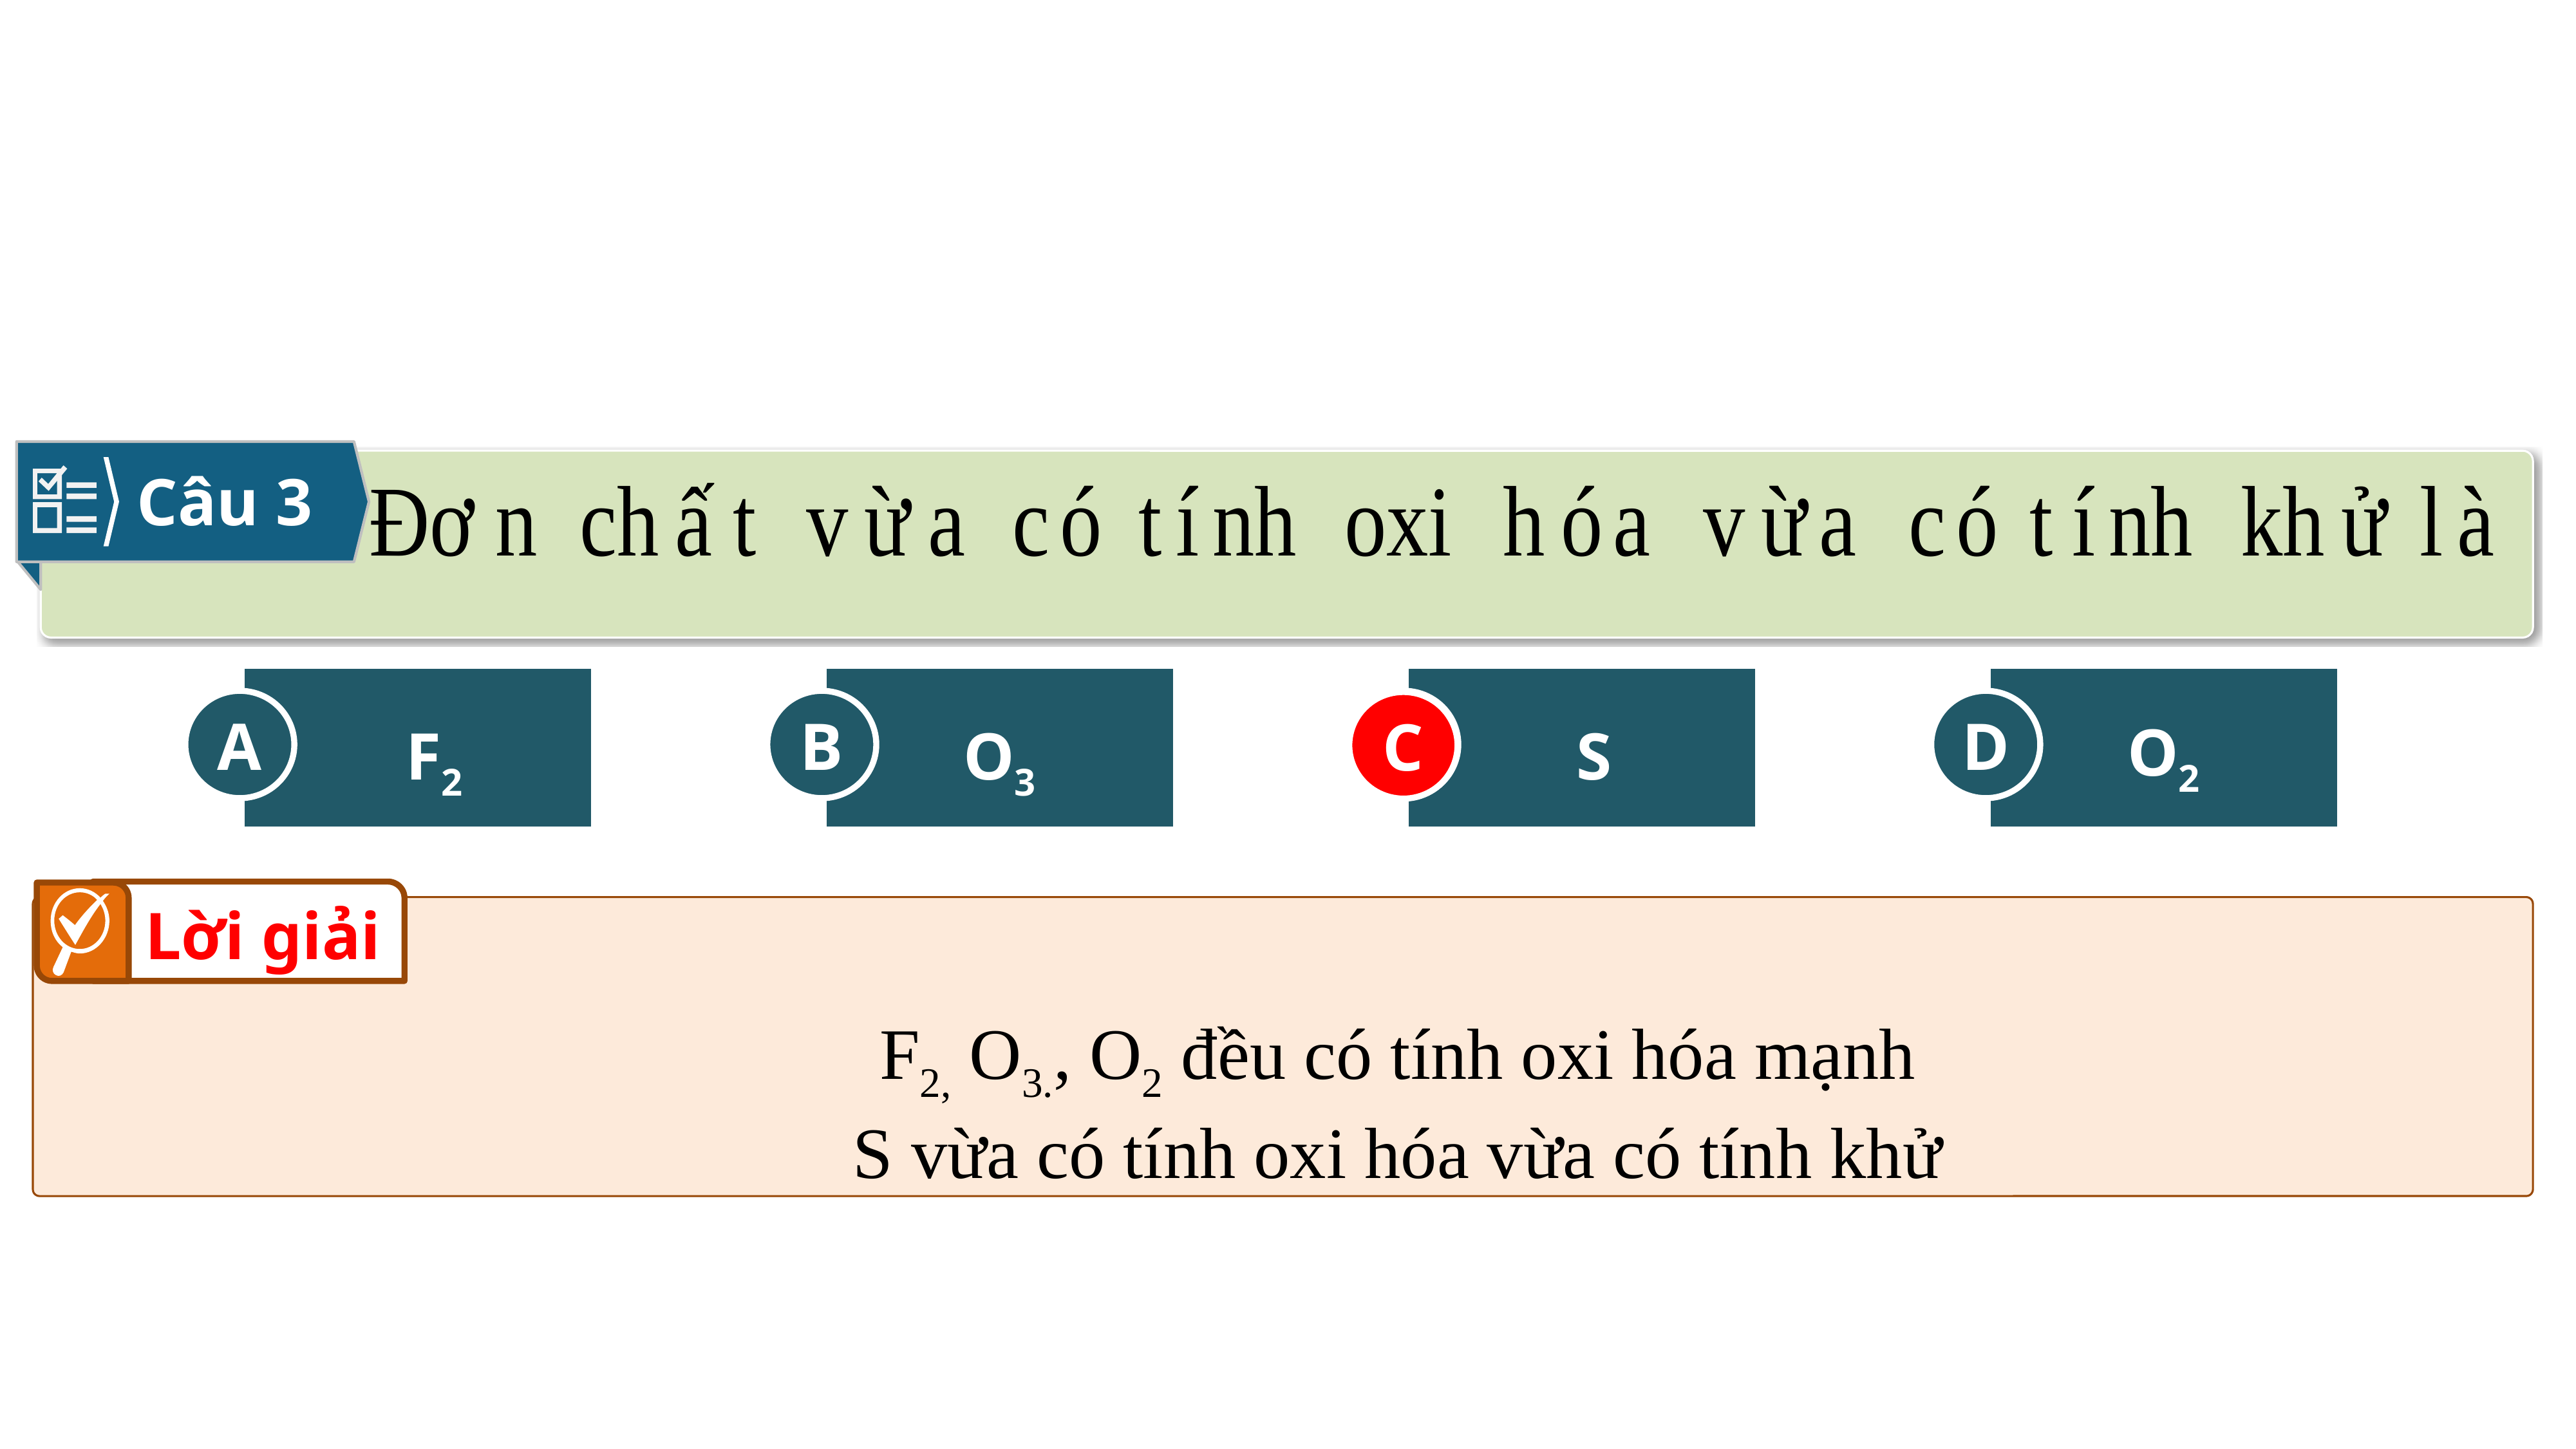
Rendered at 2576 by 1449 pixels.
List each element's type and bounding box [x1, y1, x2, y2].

text_box [185, 668, 2338, 828]
text_box [16, 441, 2534, 638]
text_box [32, 881, 2534, 1197]
